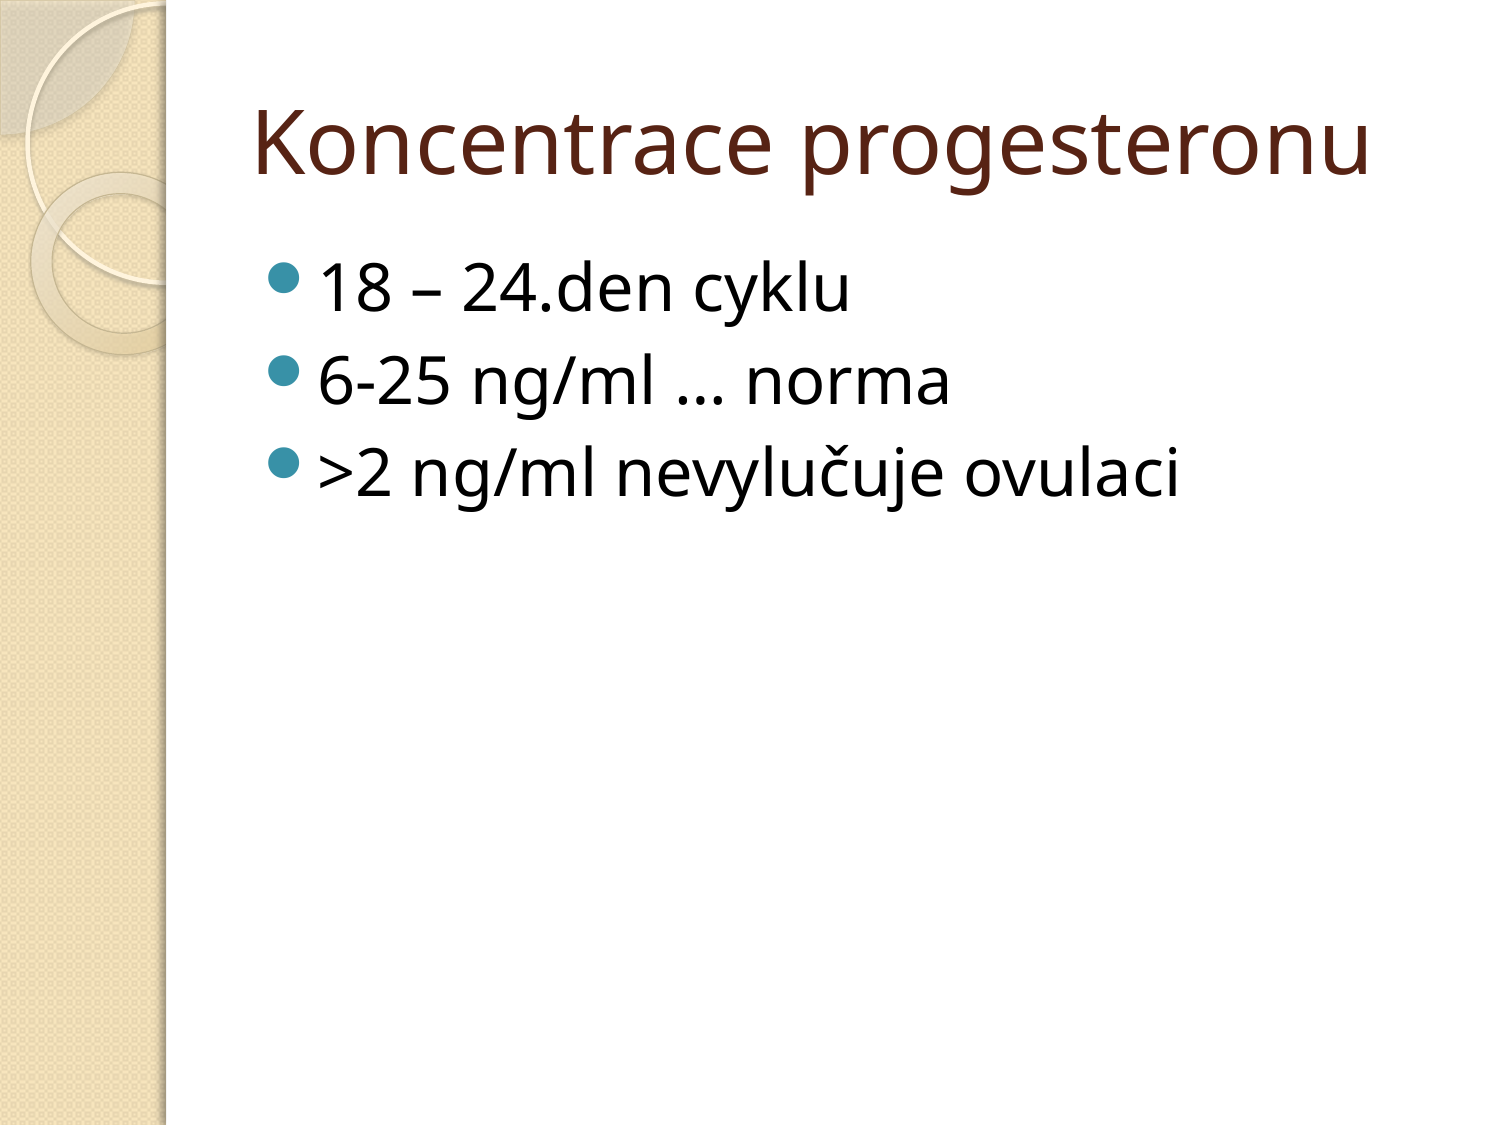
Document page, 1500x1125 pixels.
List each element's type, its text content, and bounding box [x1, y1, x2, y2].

title Koncentrace progesteronu [235, 45, 1466, 233]
list 18 – 24.den cyklu 6-25 ng/ml … norma >2 ng/ml nevylučuje ovulaci [235, 237, 1466, 1026]
